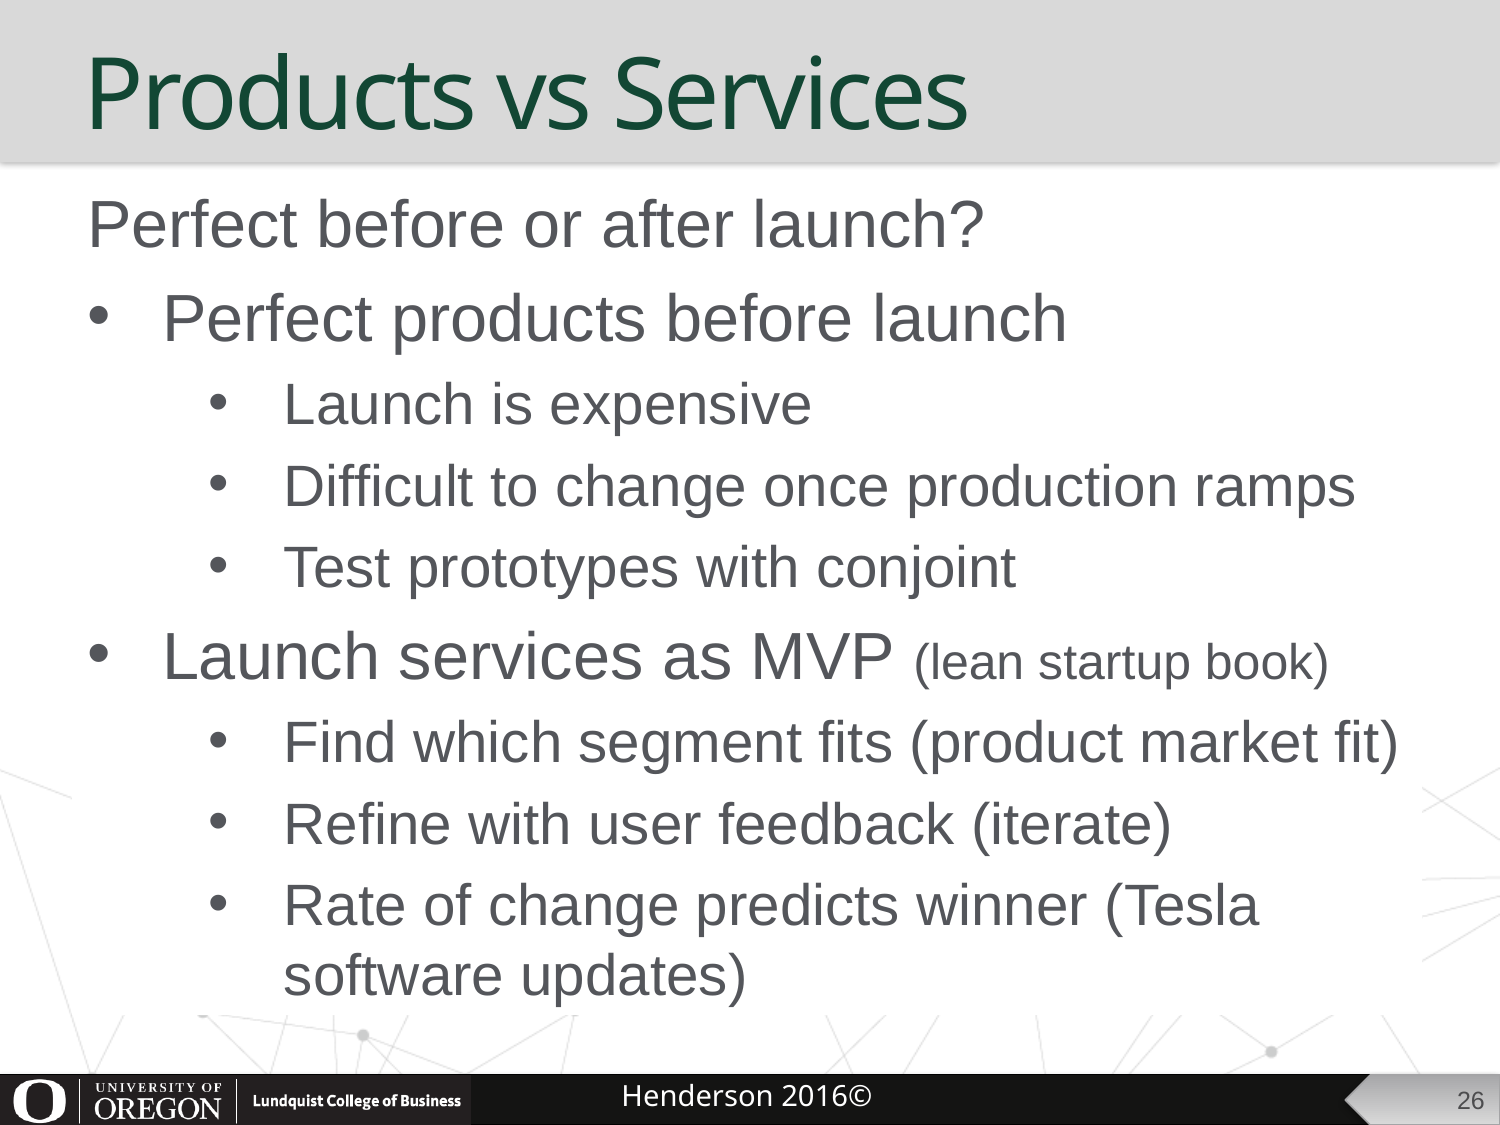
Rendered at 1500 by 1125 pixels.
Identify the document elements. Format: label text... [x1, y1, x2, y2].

slide_number 26 [1149, 1074, 1500, 1125]
list Perfect before or after launch? Perfect products before launch Launch is expensive Difficult to change once production ramps Test prototypes with conjoint Launch services as MVP (lean startup book) Find which segment fits (product market fit) Refine with user feedback (iterate) Rate of change predicts winner (Tesla software updates) [72, 173, 1423, 1016]
title Products vs Services [68, 20, 1419, 159]
footer Henderson 2016© [494, 1075, 1001, 1119]
